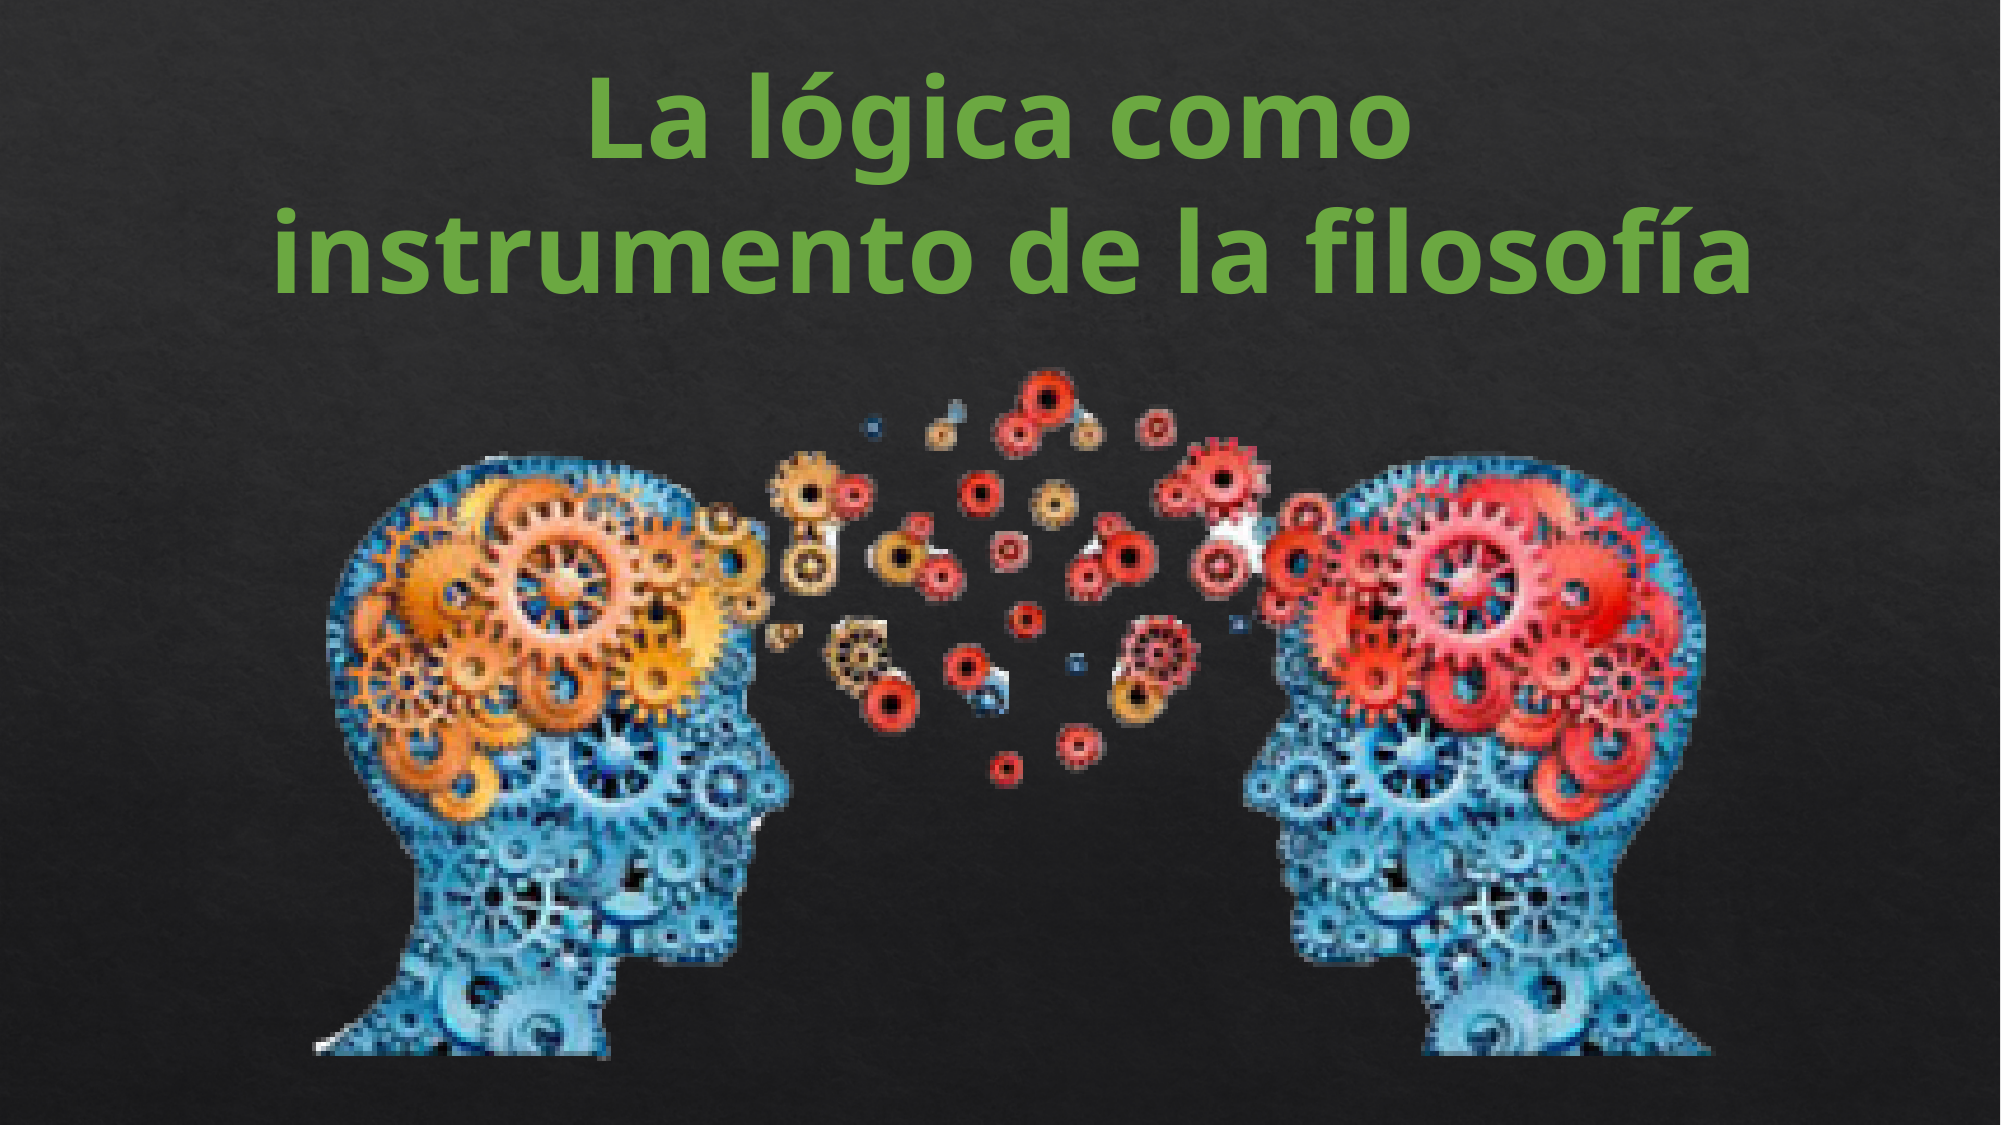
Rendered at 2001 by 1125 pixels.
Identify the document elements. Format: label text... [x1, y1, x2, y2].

text_box La lógica como instrumento de la filosofía [254, 39, 1774, 324]
picture [311, 367, 1717, 1061]
